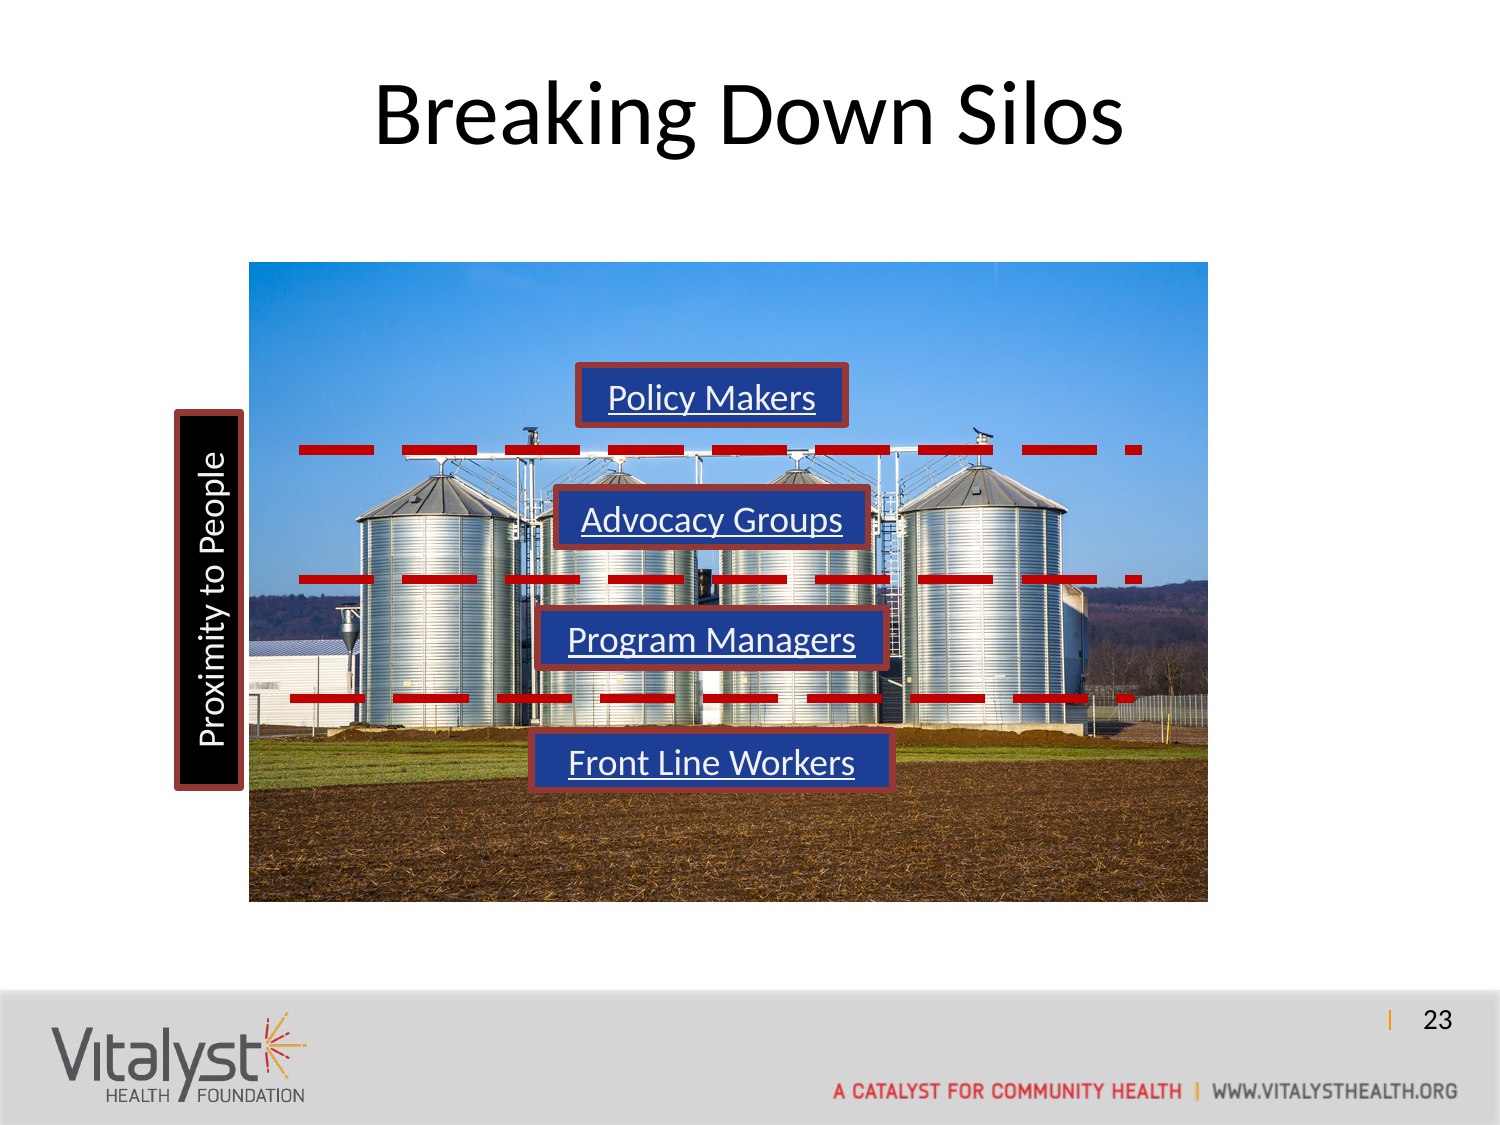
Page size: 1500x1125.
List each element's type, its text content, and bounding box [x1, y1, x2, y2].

title Breaking Down Silos [75, 45, 1425, 233]
text_box Proximity to People [176, 412, 241, 788]
picture [249, 262, 1209, 902]
